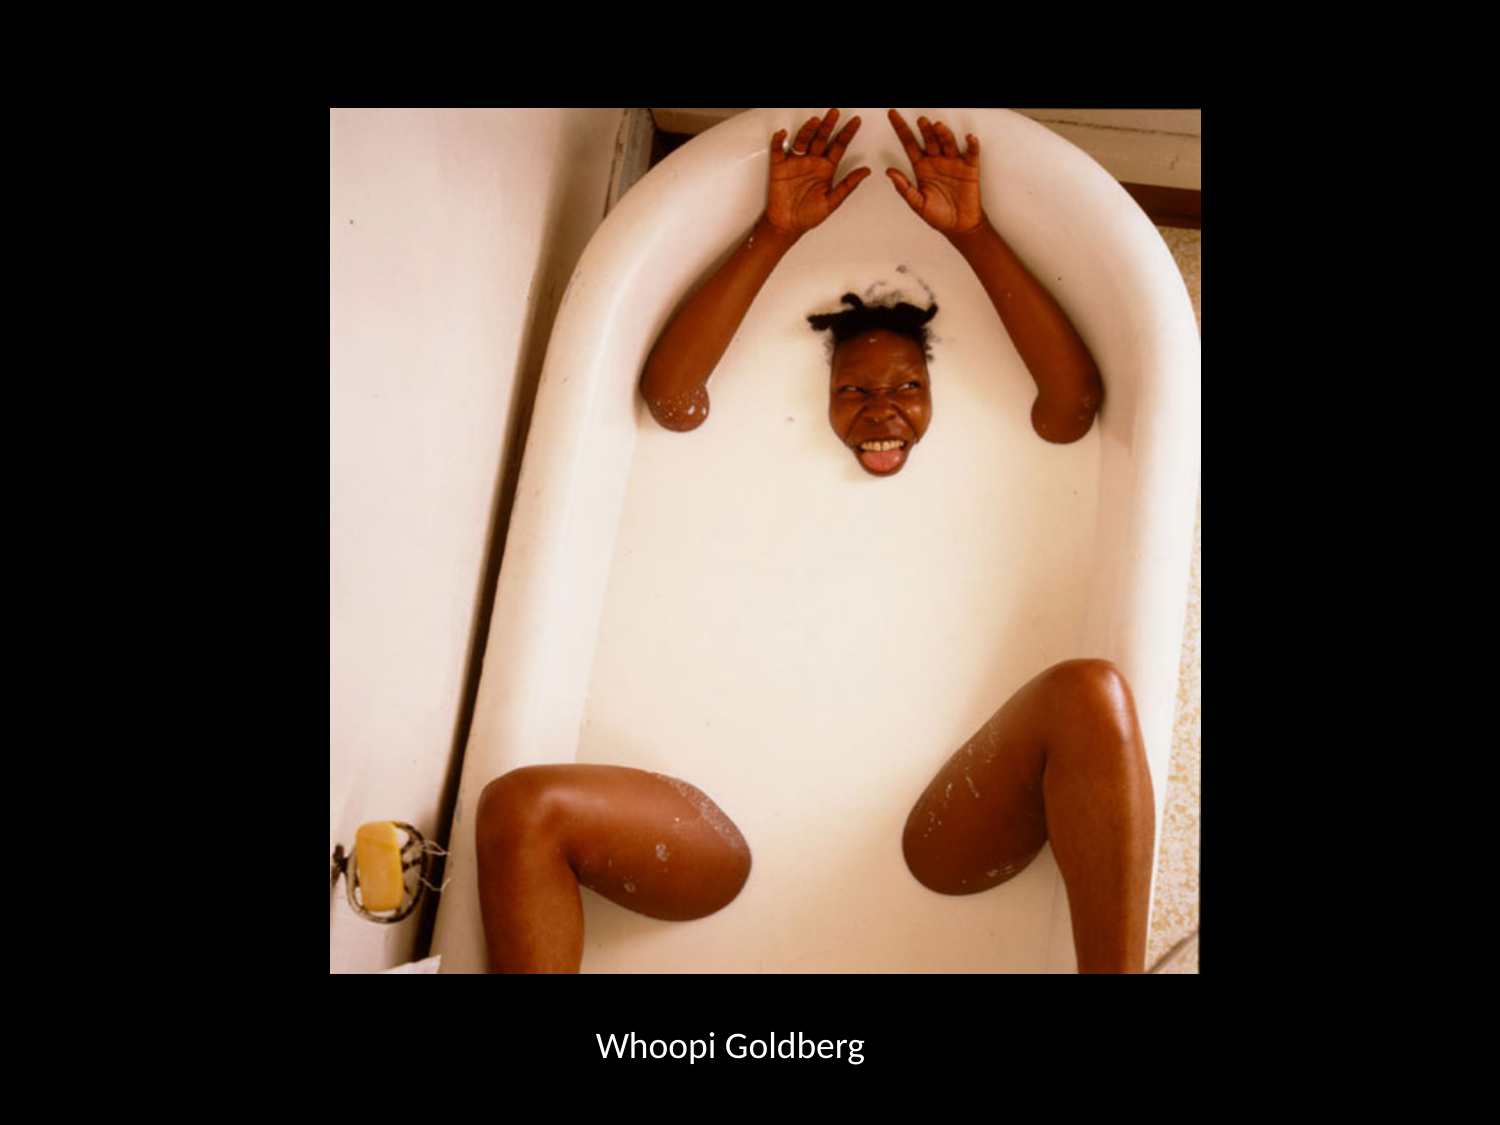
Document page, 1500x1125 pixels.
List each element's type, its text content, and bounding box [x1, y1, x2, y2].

picture [330, 107, 1201, 974]
text_box Whoopi Goldberg [581, 1013, 1073, 1074]
